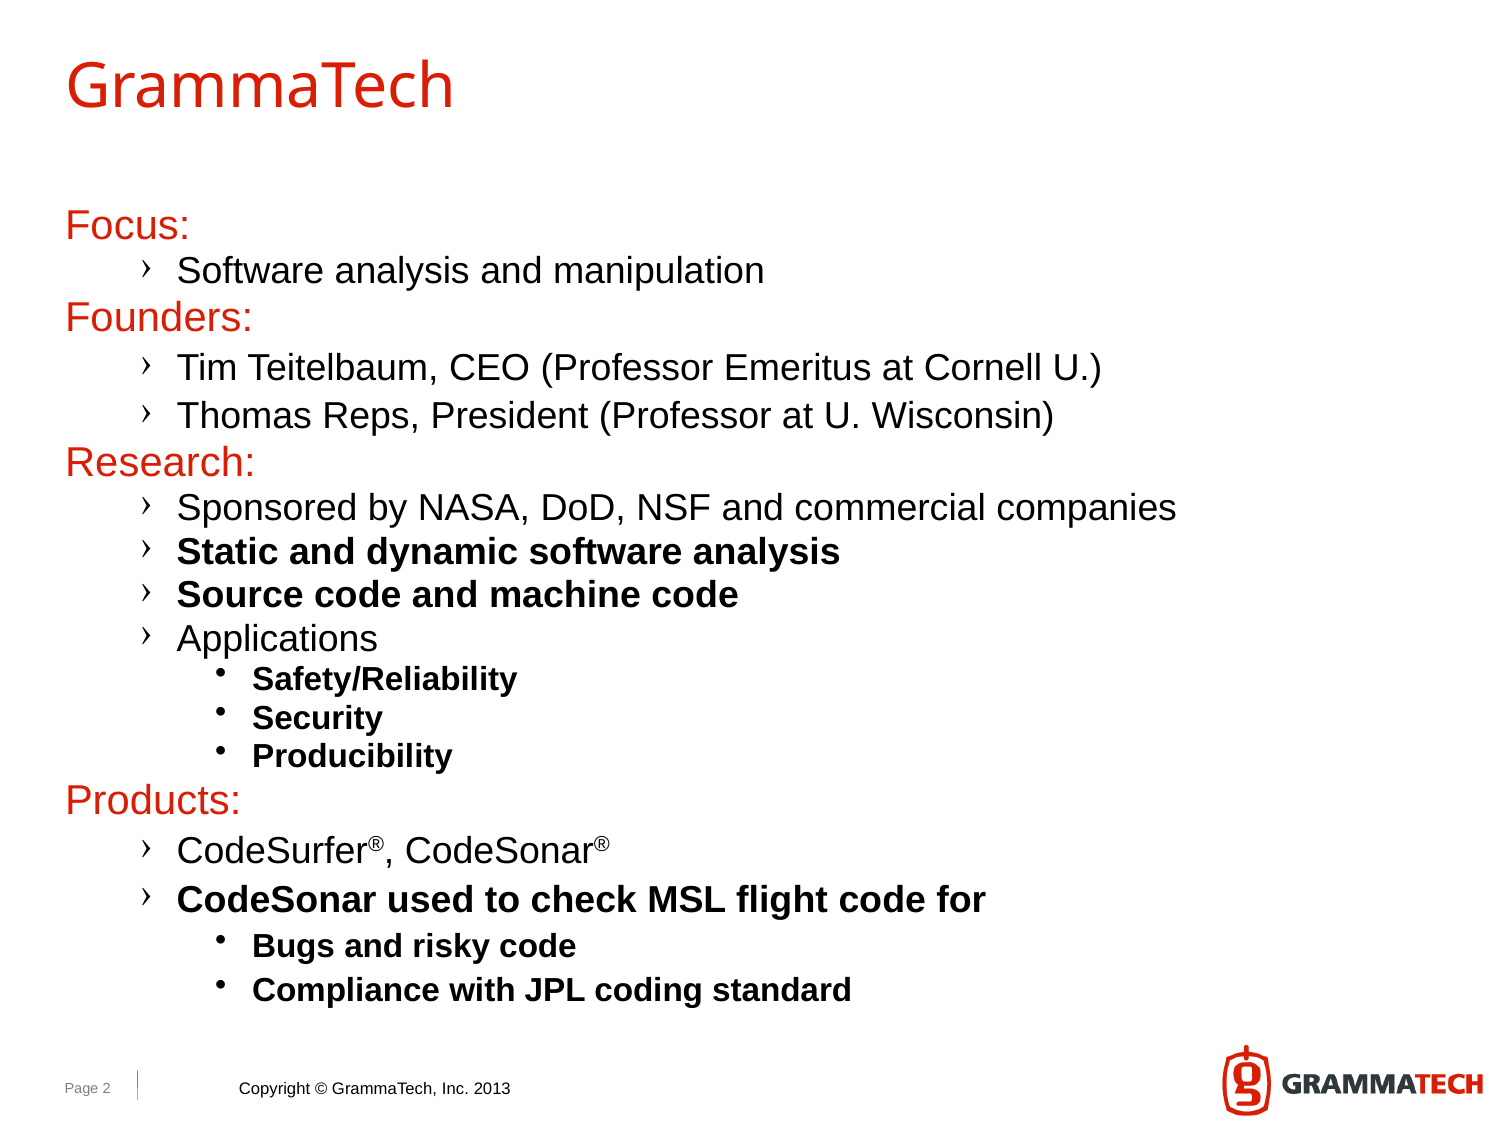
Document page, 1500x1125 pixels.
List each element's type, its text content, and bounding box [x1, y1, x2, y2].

text_box Copyright © GrammaTech, Inc. 2013 [138, 1062, 613, 1113]
title GrammaTech [50, 37, 1463, 191]
text_box Page 2 [37, 1062, 138, 1113]
list Focus: Software analysis and manipulation Founders: Tim Teitelbaum, CEO (Professor Emeritus at Cornell U.) Thomas Reps, President (Professor at U. Wisconsin) Research: Sponsored by NASA, DoD, NSF and commercial companies Static and dynamic software analysis Source code and machine code Applications Safety/Reliability Security Producibility Products: CodeSurfer®, CodeSonar® CodeSonar used to check MSL flight code for Bugs and risky code Compliance with JPL coding standard [49, 199, 1463, 1053]
picture [1209, 1037, 1500, 1125]
